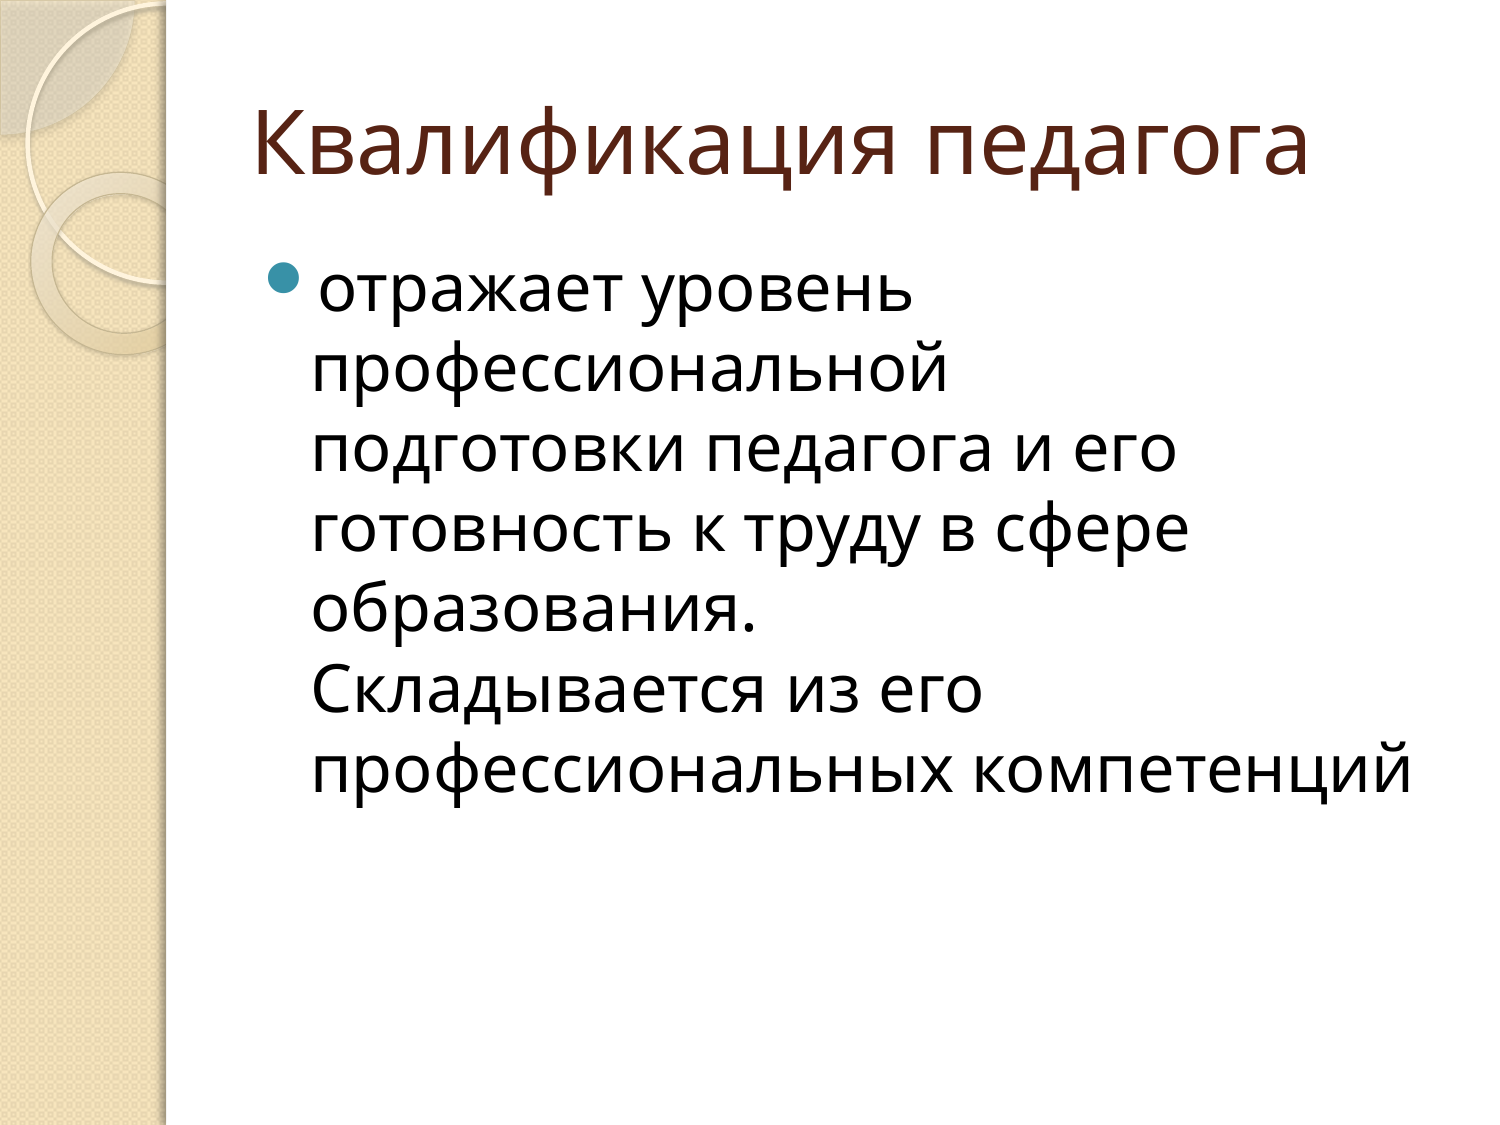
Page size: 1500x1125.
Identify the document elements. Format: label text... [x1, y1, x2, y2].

list отражает уровень профессиональной подготовки педагога и его готовность к труду в сфере образования. Складывается из его профессиональных компетенций [235, 237, 1466, 1025]
title Квалификация педагога [235, 45, 1466, 233]
